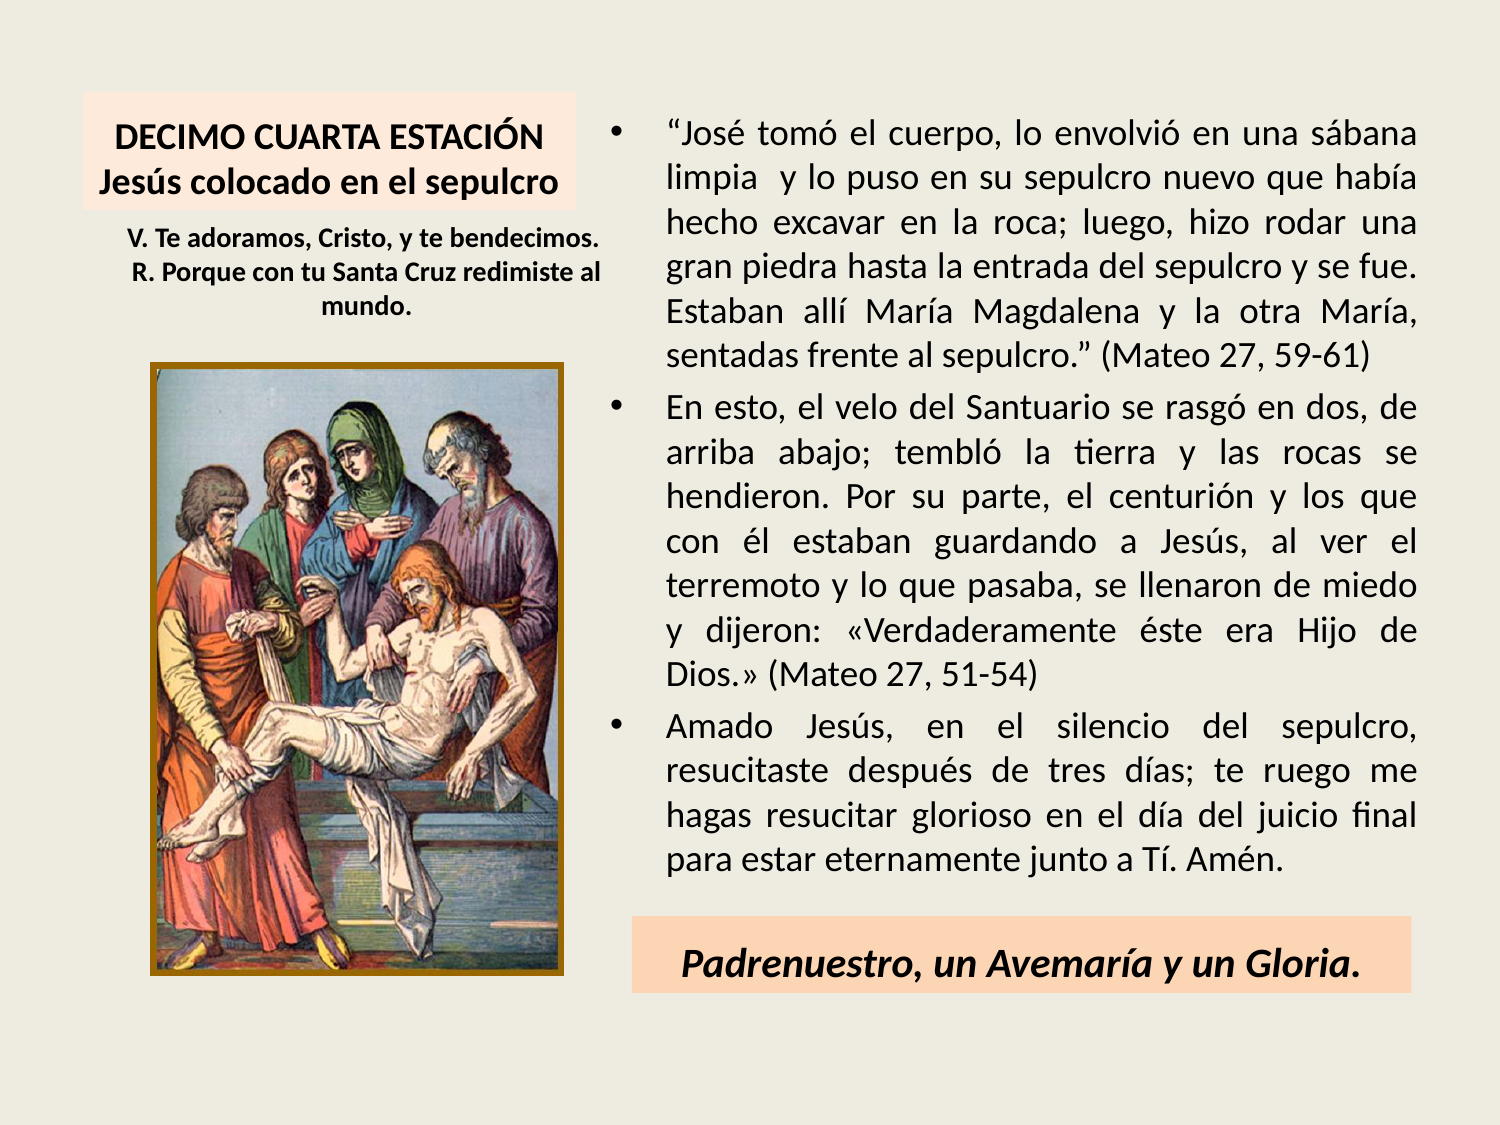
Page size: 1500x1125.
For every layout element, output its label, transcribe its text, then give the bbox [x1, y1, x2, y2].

picture [150, 362, 565, 977]
list “José tomó el cuerpo, lo envolvió en una sábana limpia y lo puso en su sepulcro nuevo que había hecho excavar en la roca; luego, hizo rodar una gran piedra hasta la entrada del sepulcro y se fue. Estaban allí María Magdalena y la otra María, sentadas frente al sepulcro.” (Mateo 27, 59-61) En esto, el velo del Santuario se rasgó en dos, de arriba abajo; tembló la tierra y las rocas se hendieron. Por su parte, el centurión y los que con él estaban guardando a Jesús, al ver el terremoto y lo que pasaba, se llenaron de miedo y dijeron: «Verdaderamente éste era Hijo de Dios.» (Mateo 27, 51-54) Amado Jesús, en el silencio del sepulcro, resucitaste después de tres días; te ruego me hagas resucitar glorioso en el día del juicio final para estar eternamente junto a Tí. Amén. [595, 49, 1434, 905]
text_box V. Te adoramos, Cristo, y te bendecimos. R. Porque con tu Santa Cruz redimiste al mundo. [101, 208, 632, 363]
text_box Padrenuestro, un Avemaría y un Gloria. [631, 916, 1412, 993]
title DECIMO CUARTA ESTACIÓN Jesús colocado en el sepulcro [82, 91, 577, 210]
